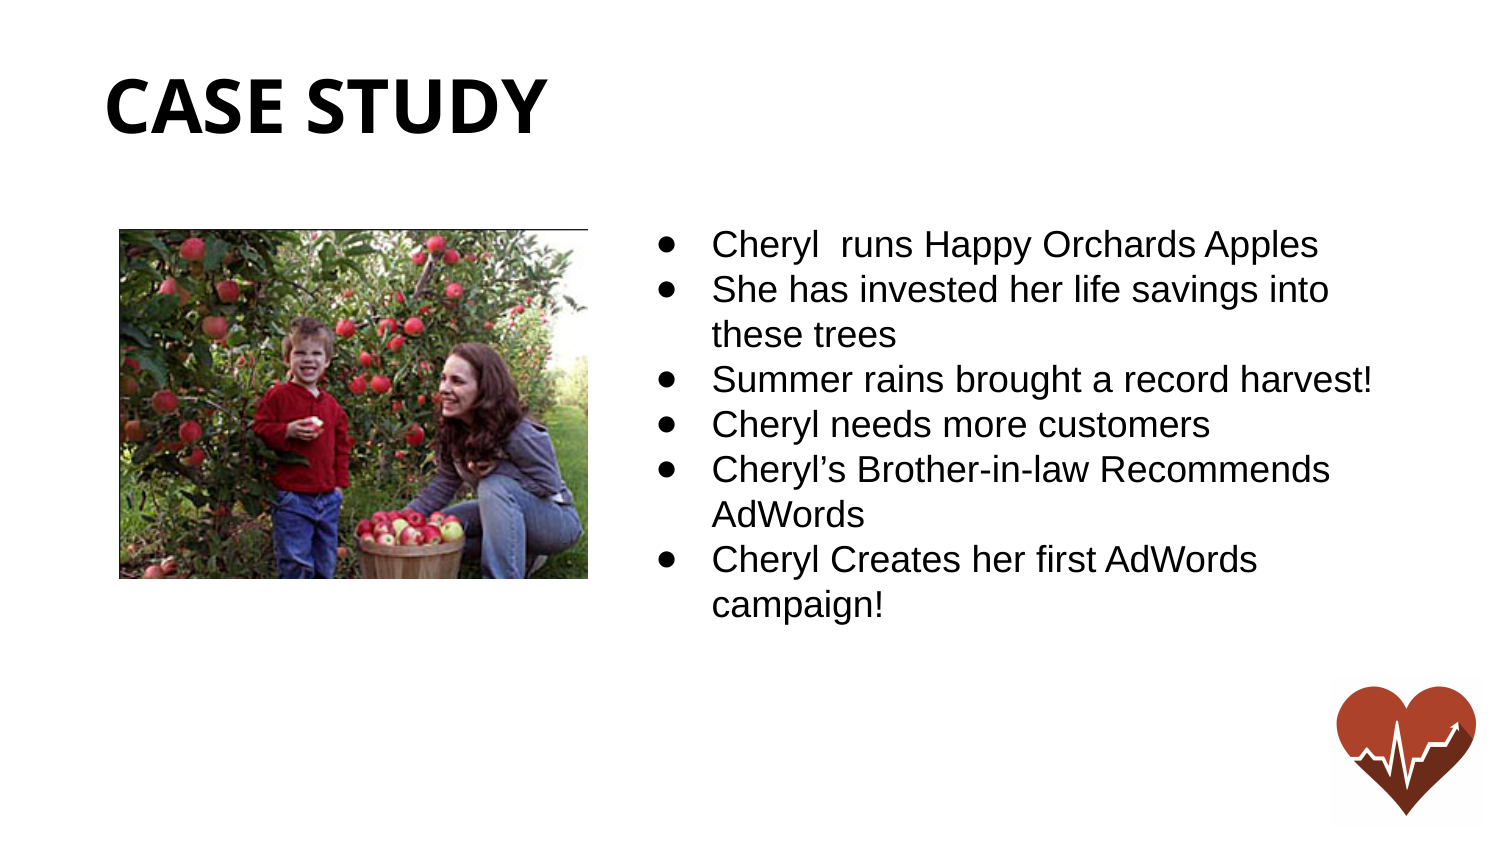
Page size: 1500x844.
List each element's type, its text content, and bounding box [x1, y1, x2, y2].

list Cheryl runs Happy Orchards Apples She has invested her life savings into these trees Summer rains brought a record harvest! Cheryl needs more customers Cheryl’s Brother-in-law Recommends AdWords Cheryl Creates her first AdWords campaign! [621, 205, 1425, 808]
text_box CASE STUDY [88, 43, 1425, 190]
picture [1331, 676, 1482, 827]
picture [118, 228, 588, 580]
